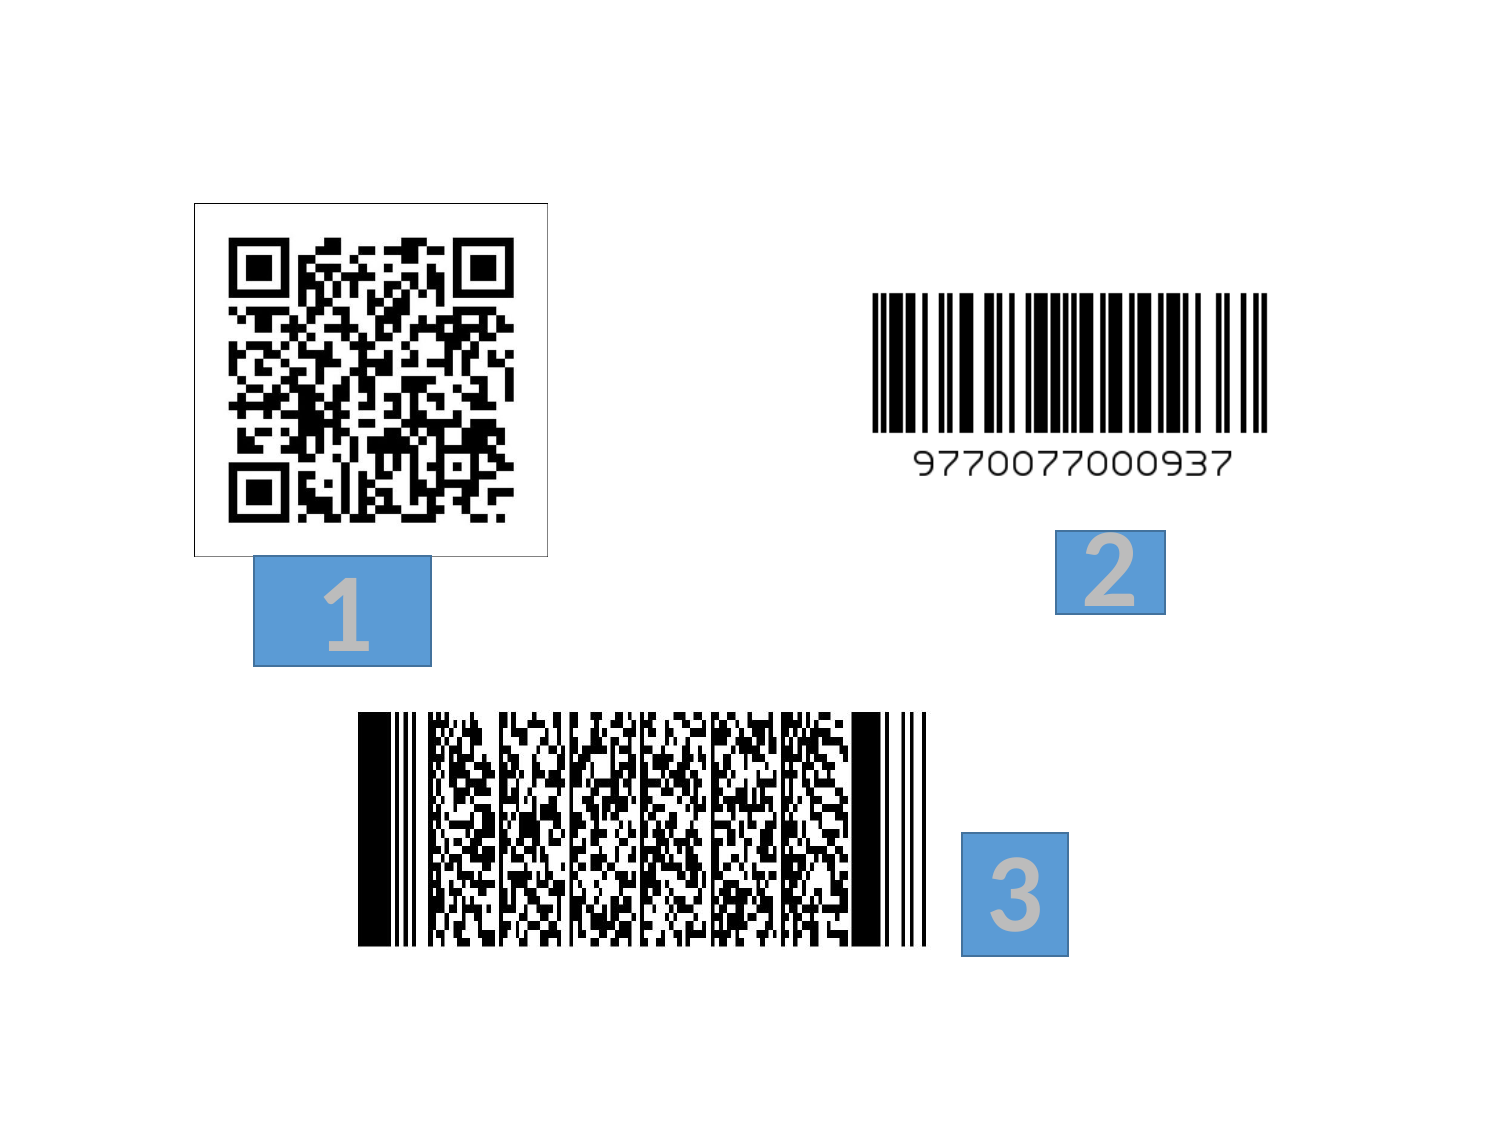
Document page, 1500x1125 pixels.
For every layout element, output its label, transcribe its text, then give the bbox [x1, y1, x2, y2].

text_box [389, 557, 432, 667]
text_box [1055, 530, 1066, 615]
picture [350, 704, 937, 962]
picture [194, 203, 548, 557]
text_box 2 [1066, 494, 1154, 637]
text_box [1154, 530, 1166, 615]
text_box 1 [301, 557, 389, 681]
text_box [253, 557, 301, 667]
picture [808, 231, 1332, 494]
text_box 3 [961, 811, 1068, 962]
